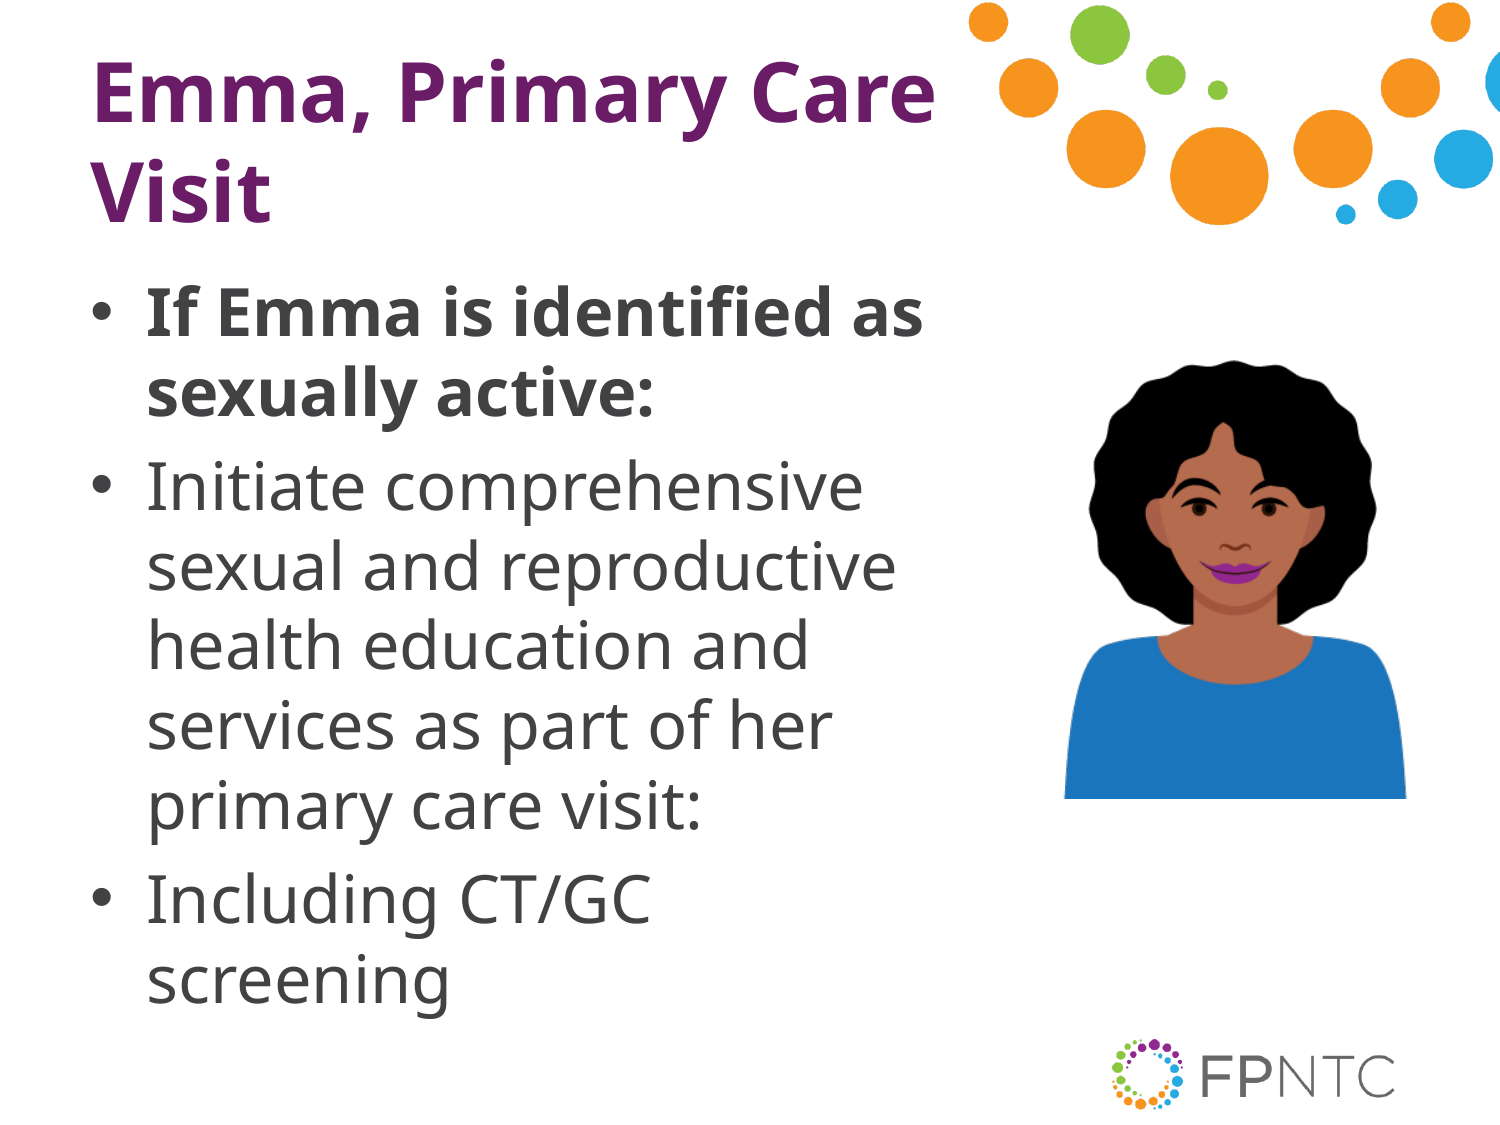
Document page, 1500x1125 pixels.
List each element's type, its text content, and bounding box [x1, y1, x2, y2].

picture [987, 312, 1465, 799]
title Emma, Primary Care Visit [75, 45, 988, 233]
list If Emma is identified as sexually active: Initiate comprehensive sexual and reproductive health education and services as part of her primary care visit: Including CT/GC screening [75, 262, 988, 1005]
picture [1112, 1039, 1409, 1111]
picture [962, 0, 1500, 225]
